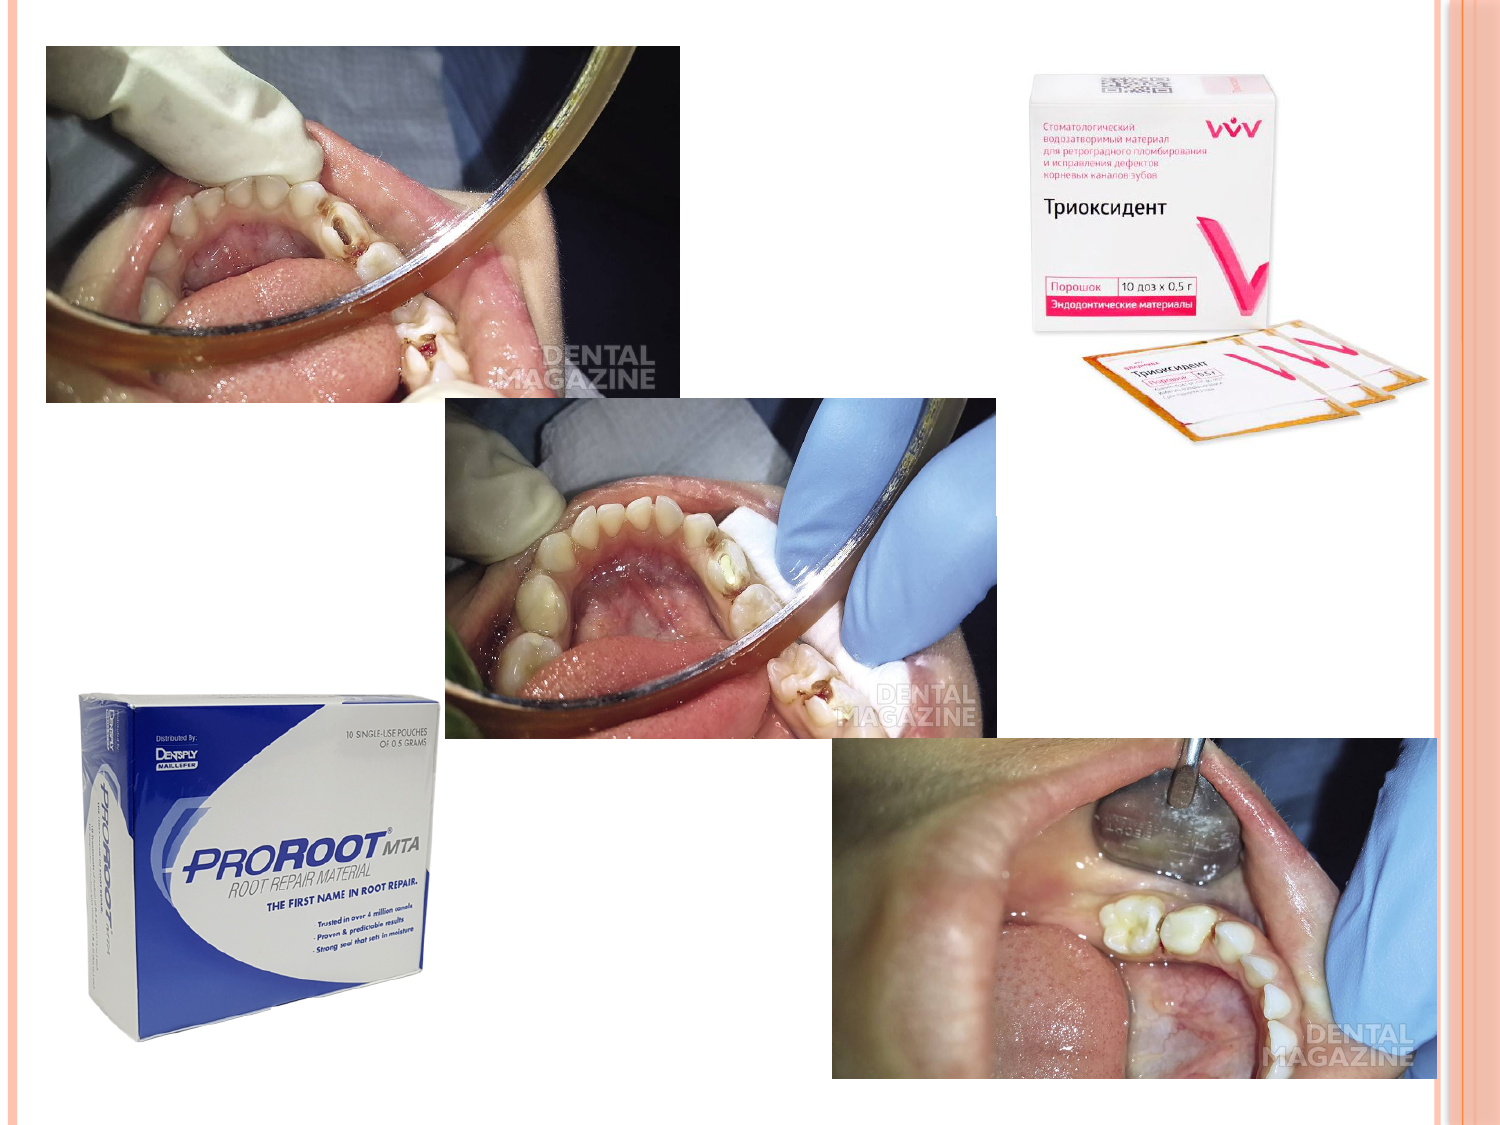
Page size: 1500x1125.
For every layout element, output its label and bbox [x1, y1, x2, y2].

picture [46, 46, 1437, 1079]
